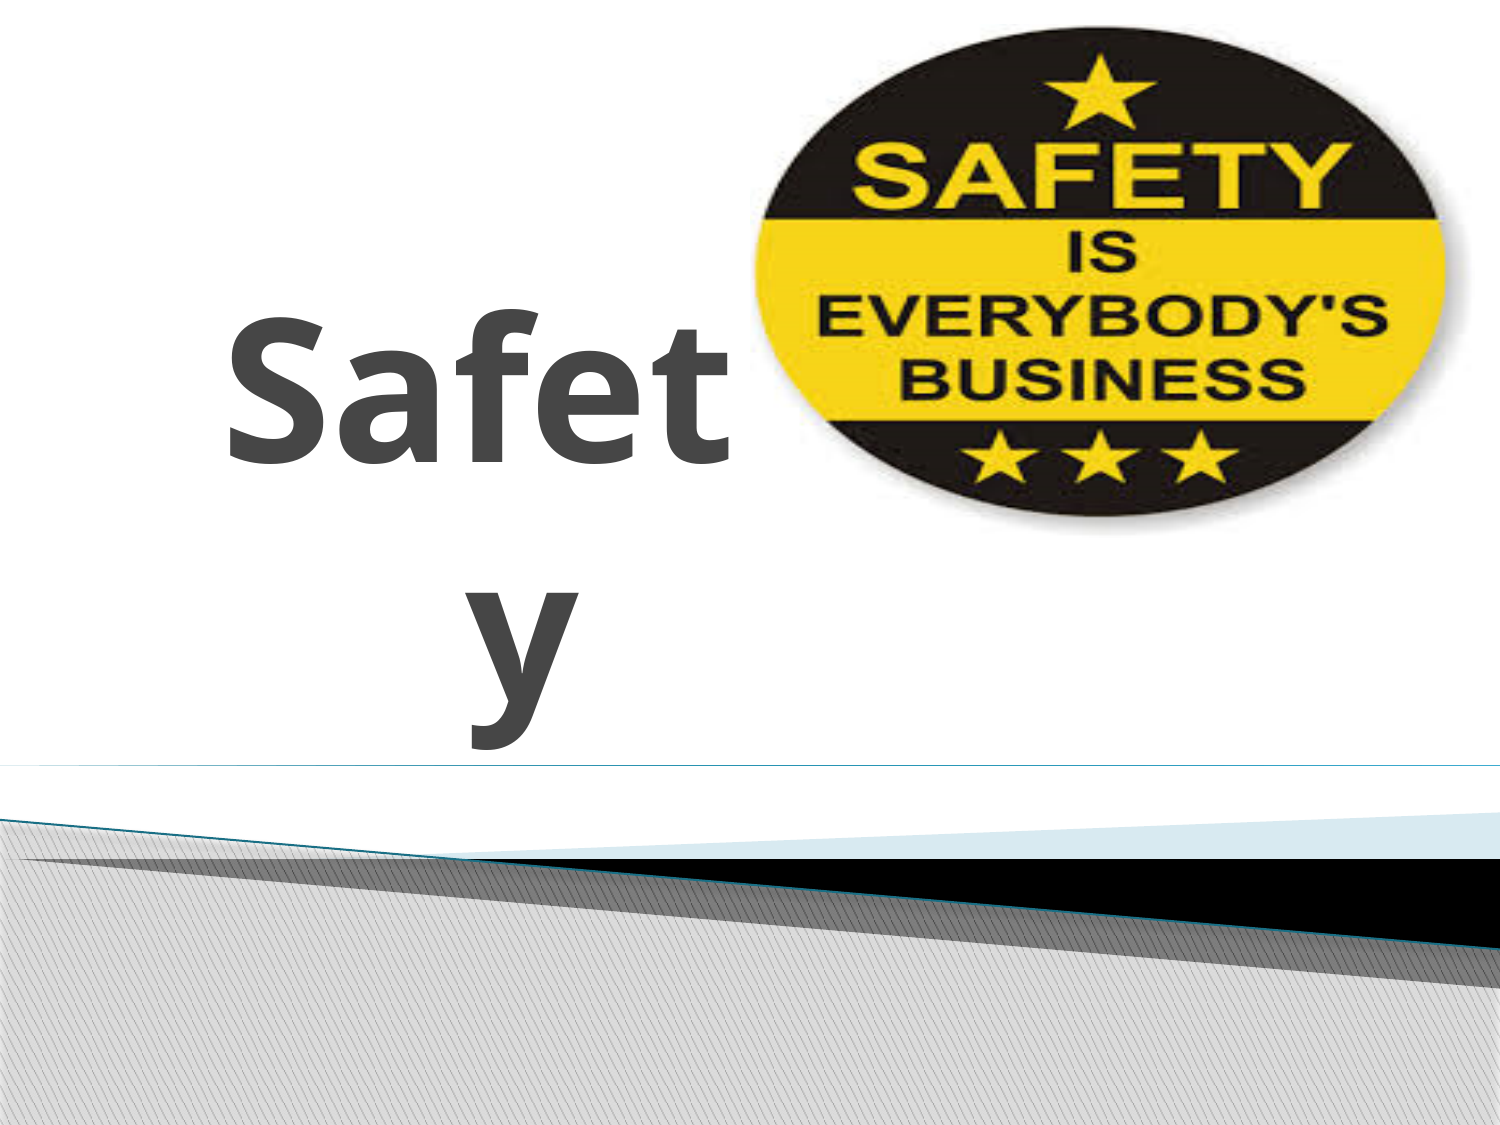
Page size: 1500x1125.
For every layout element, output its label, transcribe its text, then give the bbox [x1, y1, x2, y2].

picture [5, 859, 1500, 989]
title Safety [99, 549, 750, 750]
picture [749, 24, 1476, 538]
